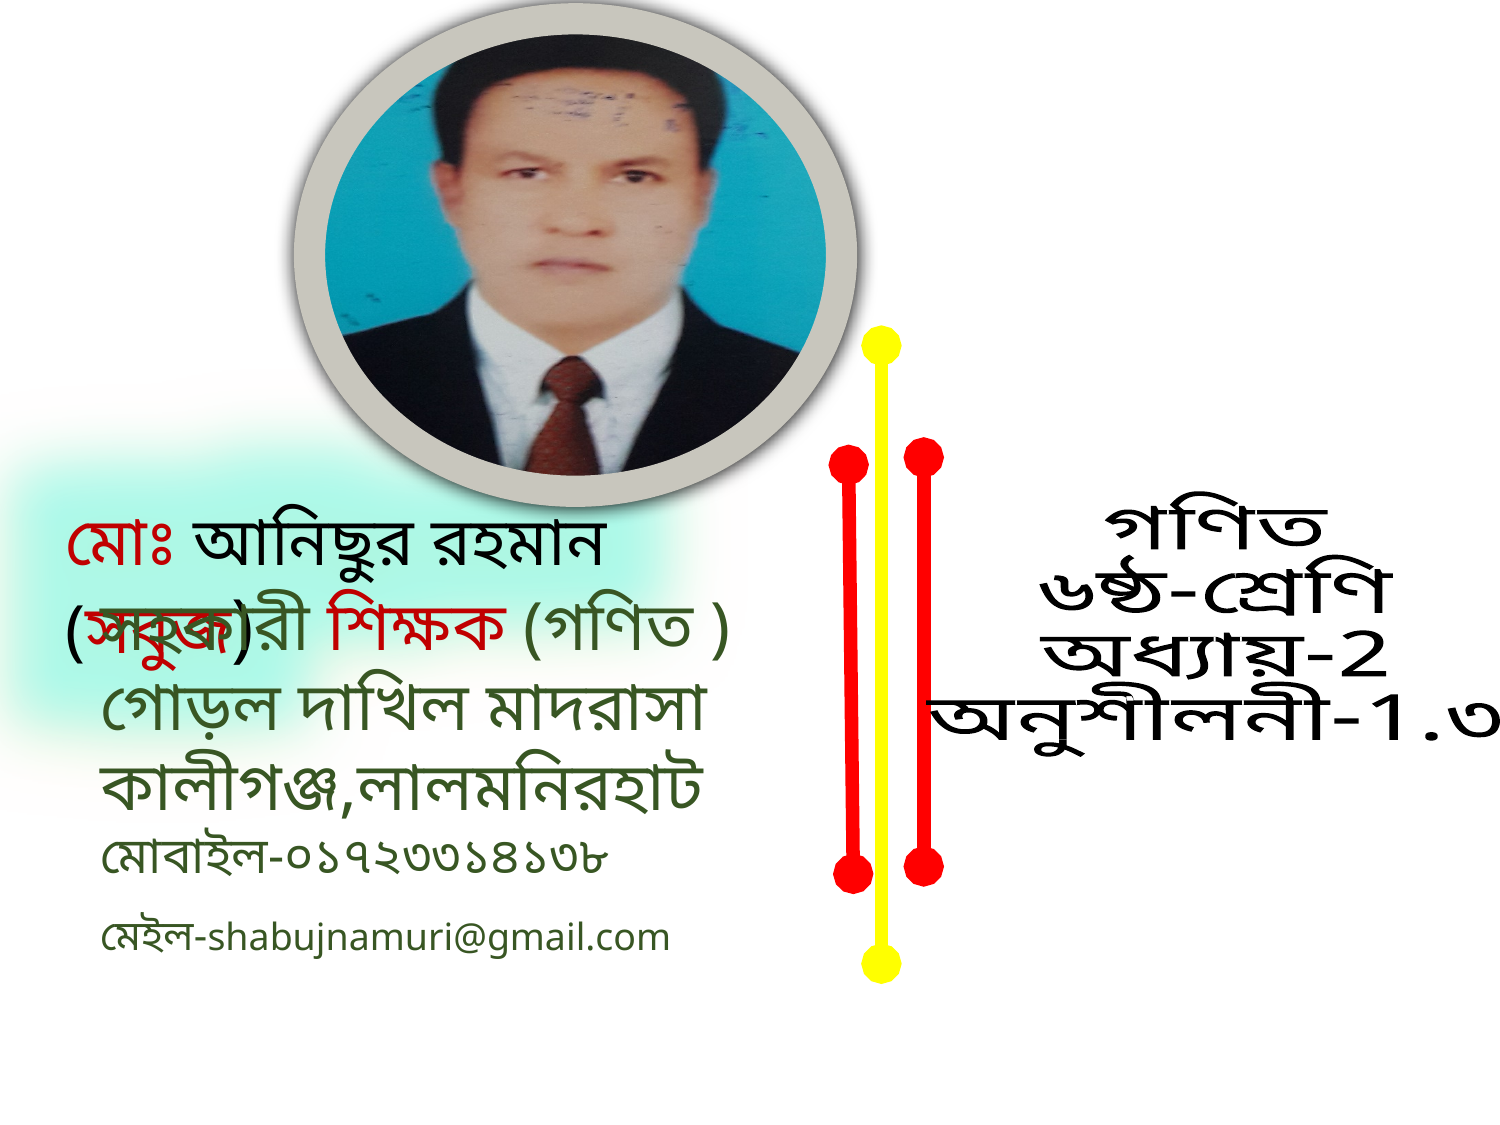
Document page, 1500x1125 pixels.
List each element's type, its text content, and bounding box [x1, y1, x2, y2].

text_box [848, 464, 854, 874]
text_box মোঃ আনিছুর রহমান (সবুজ) [50, 491, 733, 676]
text_box সহকারী শিক্ষক (গণিত ) গোড়ল দাখিল মাদরাসা কালীগঞ্জ,লালমনিরহাট মোবাইল-০১৭২৩৩১৪১৩৮ মেইল-shabujnamuri@gmail.com [85, 576, 807, 971]
picture [309, 18, 842, 492]
